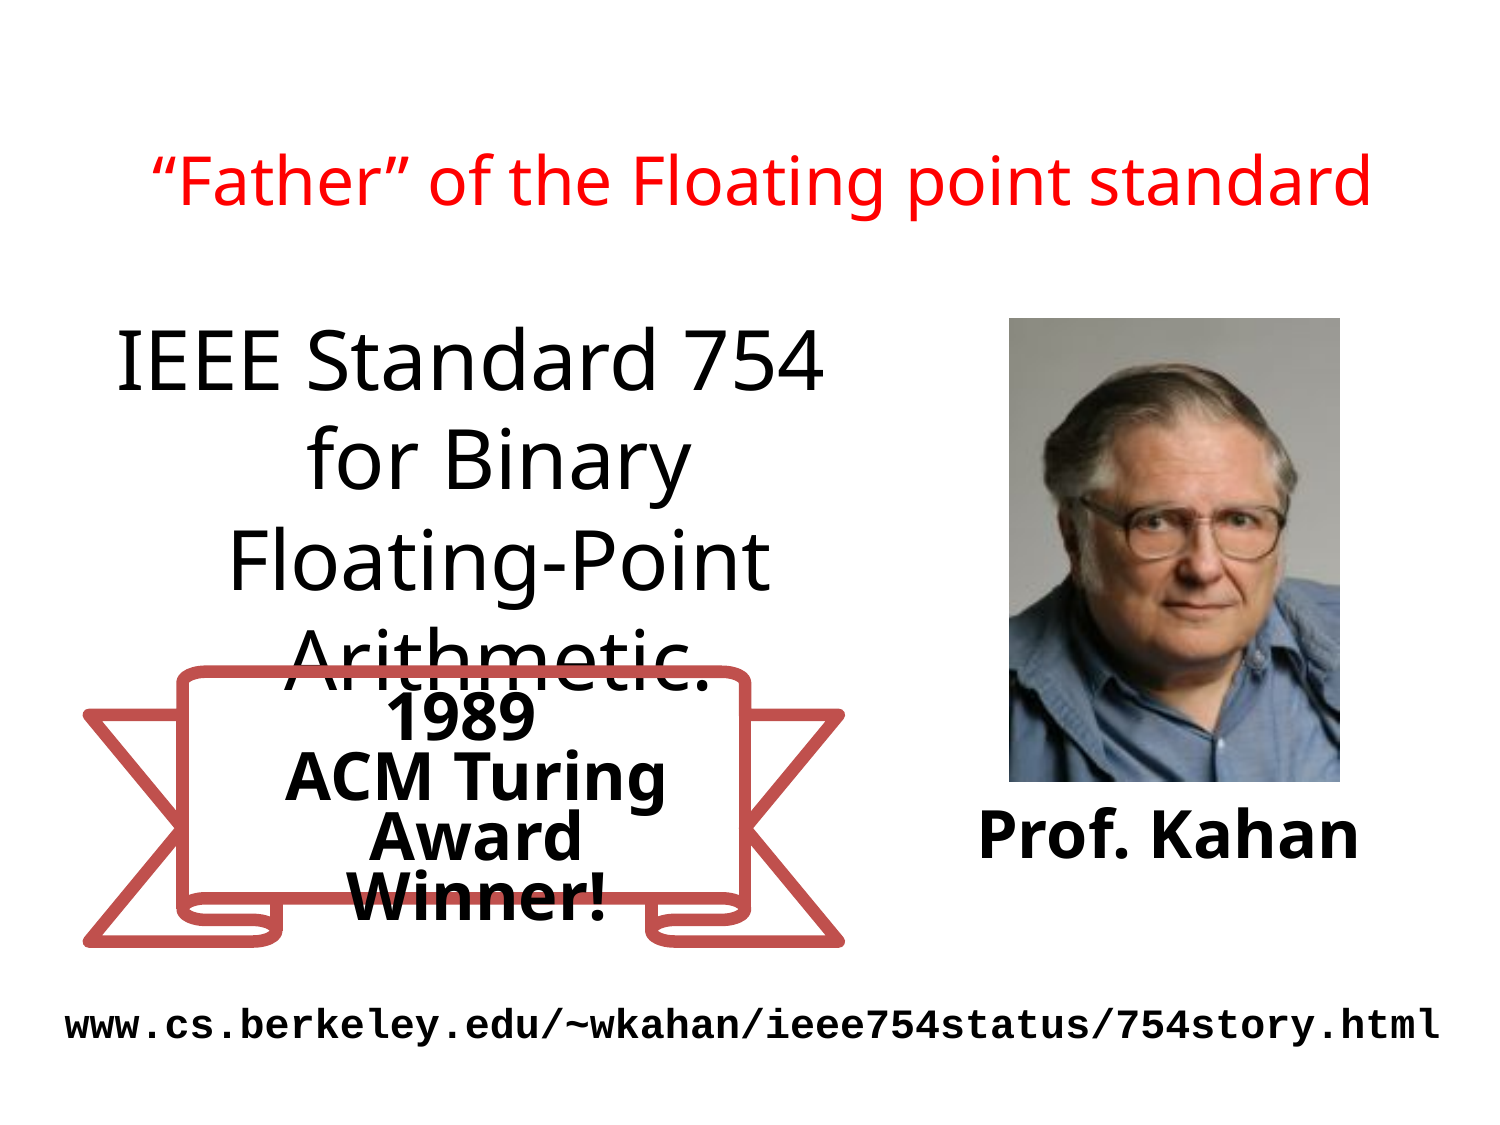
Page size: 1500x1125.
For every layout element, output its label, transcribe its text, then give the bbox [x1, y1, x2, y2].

text_box Prof. Kahan [940, 806, 1397, 875]
title “Father” of the Floating point standard [88, 109, 1439, 247]
text_box www.cs.berkeley.edu/~wkahan/ieee754status/754story.html [4, 1000, 1500, 1053]
picture [1008, 318, 1340, 782]
list IEEE Standard 754 for Binary Floating-Point Arithmetic. [67, 299, 875, 621]
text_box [88, 671, 840, 942]
